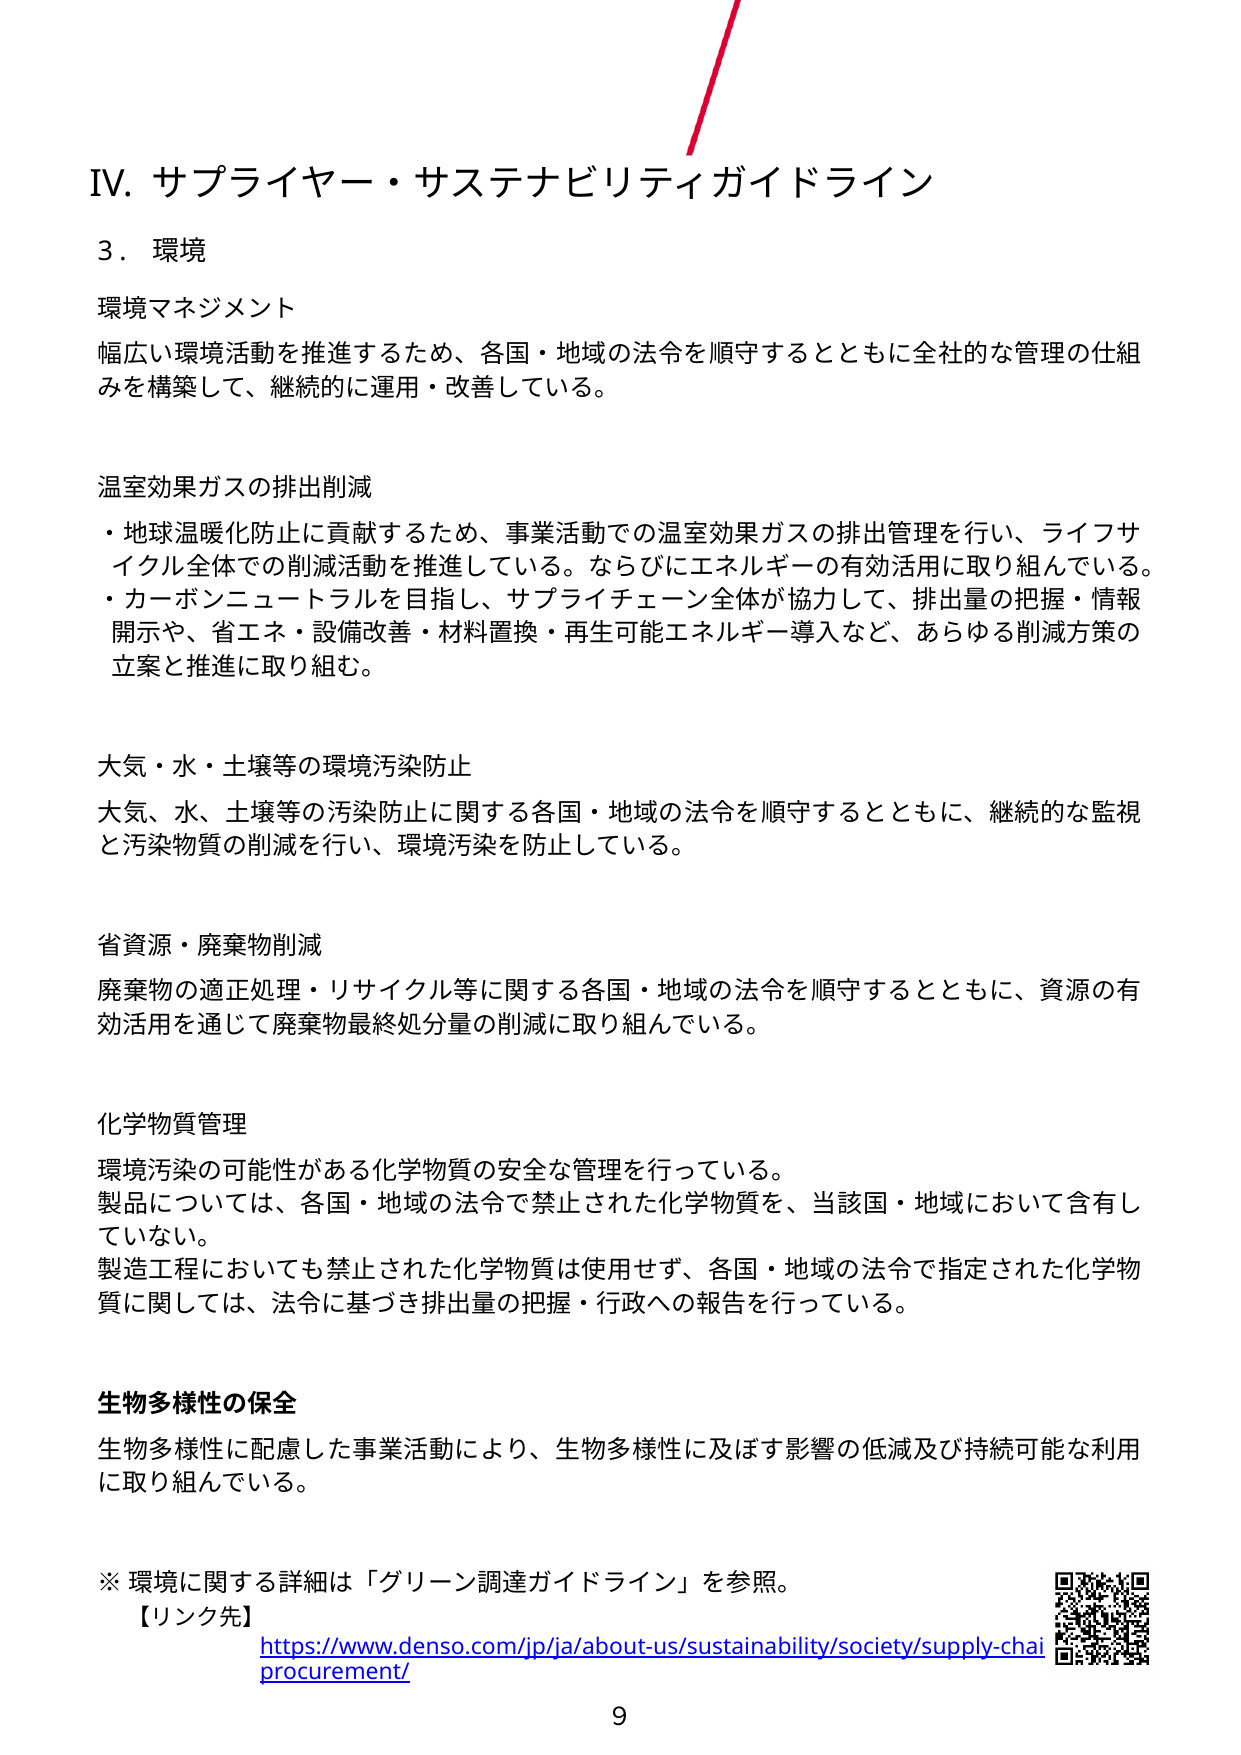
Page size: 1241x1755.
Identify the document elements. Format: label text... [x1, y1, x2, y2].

picture [675, 0, 791, 160]
text_box 環境マネジメント 幅広い環境活動を推進するため、各国・地域の法令を順守するとともに全社的な管理の仕組みを構築して、継続的に運用・改善している。 温室効果ガスの排出削減 ・地球温暖化防止に貢献するため、事業活動での温室効果ガスの排出管理を行い、ライフサイクル全体での削減活動を推進している。ならびにエネルギーの有効活用に取り組んでいる。 ・カーボンニュートラルを目指し、サプライチェーン全体が協力して、排出量の把握・情報開示や、省エネ・設備改善・材料置換・再生可能エネルギー導入など、あらゆる削減方策の立案と推進に取り組む。 大気・水・土壌等の環境汚染防止 大気、水、土壌等の汚染防止に関する各国・地域の法令を順守するとともに、継続的な監視と汚染物質の削減を行い、環境汚染を防止している。 省資源・廃棄物削減 廃棄物の適正処理・リサイクル等に関する各国・地域の法令を順守するとともに、資源の有効活用を通じて廃棄物最終処分量の削減に取り組んでいる。 化学物質管理 環境汚染の可能性がある化学物質の安全な管理を行っている。 製品については、各国・地域の法令で禁止された化学物質を、当該国・地域において含有していない。 製造工程においても禁止された化学物質は使用せず、各国・地域の法令で指定された化学物質に関しては、法令に基づき排出量の把握・行政への報告を行っている。 生物多様性の保全 生物多様性に配慮した事業活動により、生物多様性に及ぼす影響の低減及び持続可能な利用に取り組んでいる。 ※環境に関する詳細は「グリーン調達ガイドライン」を参照。 【リンク先】https://www.denso.com/jp/ja/about-us/sustainability/society/supply-chain/green-procurement/ [81, 280, 1159, 1671]
text_box IV. サプライヤー・サステナビリティガイドライン [73, 150, 1219, 212]
footer ９ [423, 1692, 817, 1736]
text_box 3. 環境 [81, 225, 531, 275]
picture [1045, 1561, 1159, 1676]
